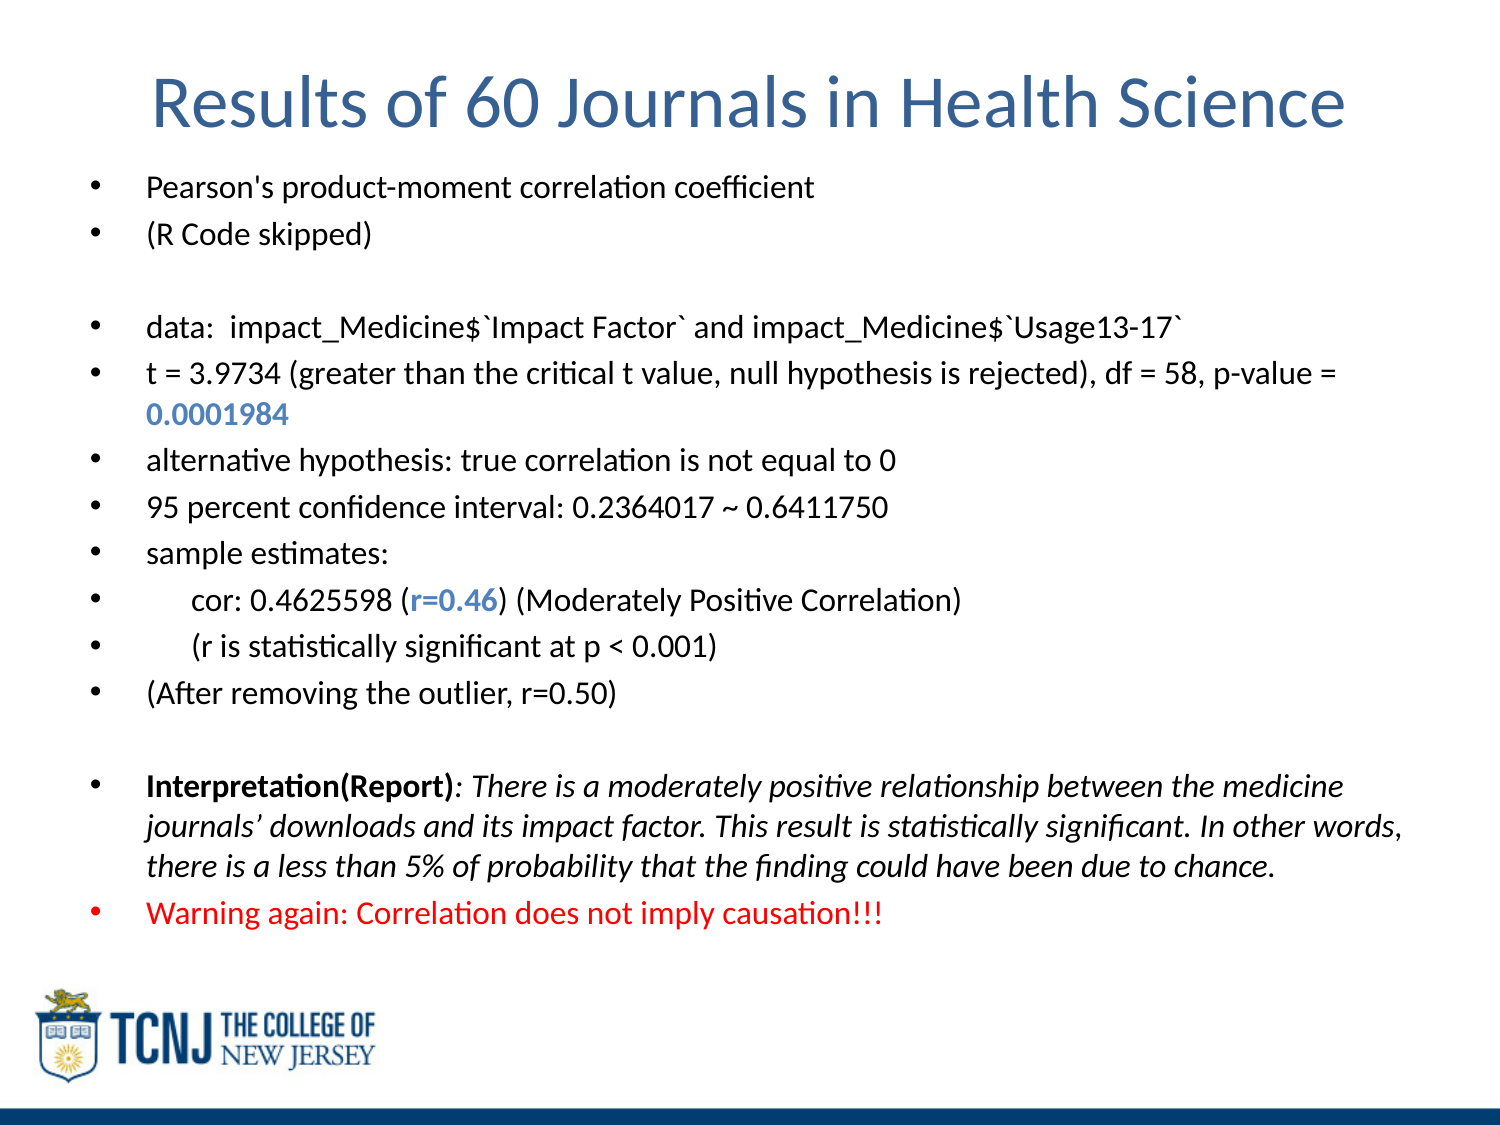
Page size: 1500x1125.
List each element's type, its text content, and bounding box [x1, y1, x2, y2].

title Results of 60 Journals in Health Science [75, 45, 1425, 157]
picture [0, 979, 1500, 1125]
list Pearson's product-moment correlation coefficient (R Code skipped) data: impact_Medicine$`Impact Factor` and impact_Medicine$`Usage13-17` t = 3.9734 (greater than the critical t value, null hypothesis is rejected), df = 58, p-value = 0.0001984 alternative hypothesis: true correlation is not equal to 0 95 percent confidence interval: 0.2364017 ~ 0.6411750 sample estimates: cor: 0.4625598 (r=0.46) (Moderately Positive Correlation) (r is statistically significant at p < 0.001) (After removing the outlier, r=0.50) Interpretation(Report): There is a moderately positive relationship between the medicine journals’ downloads and its impact factor. This result is statistically significant. In other words, there is a less than 5% of probability that the finding could have been due to chance. Warning again: Correlation does not imply causation!!! [75, 157, 1425, 996]
